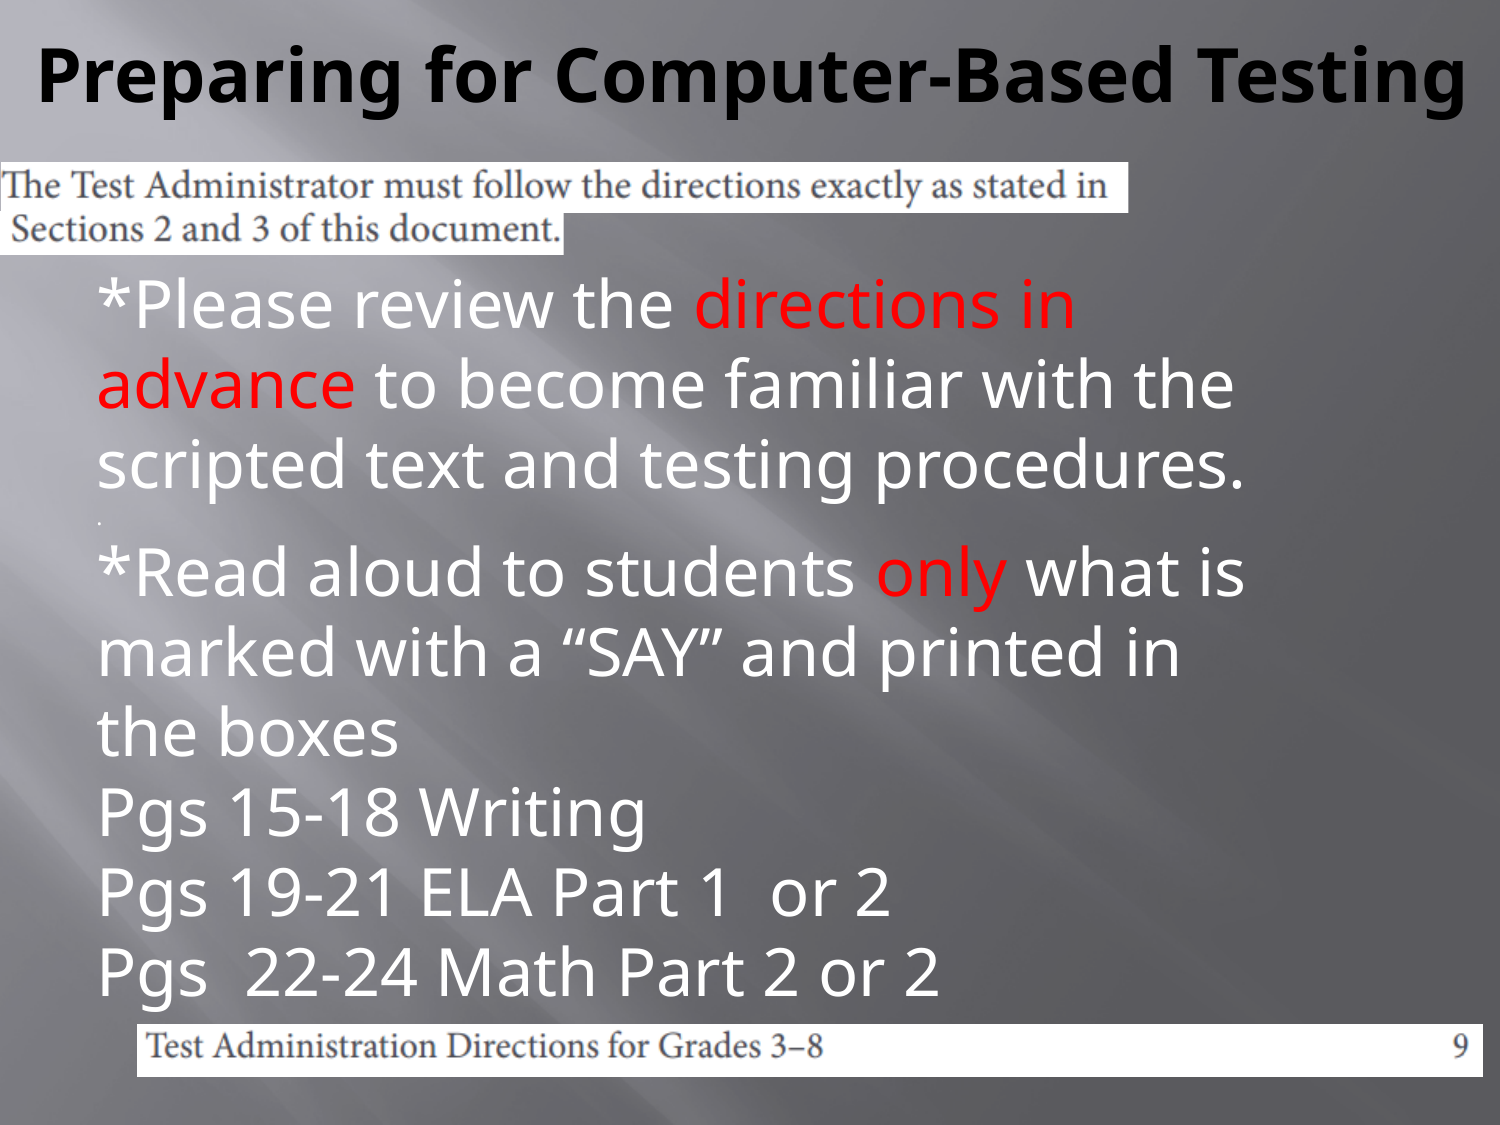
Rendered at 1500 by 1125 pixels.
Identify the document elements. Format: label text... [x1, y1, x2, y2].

picture [0, 133, 1500, 352]
picture [137, 1024, 1484, 1077]
title Preparing for Computer-Based Testing [0, 0, 1500, 162]
text_box *Please review the directions in advance to become familiar with the scripted text and testing procedures. . *Read aloud to students only what is marked with a “SAY” and printed in the boxes Pgs 15-18 Writing Pgs 19-21 ELA Part 1 or 2 Pgs 22-24 Math Part 2 or 2 [81, 298, 1304, 1017]
